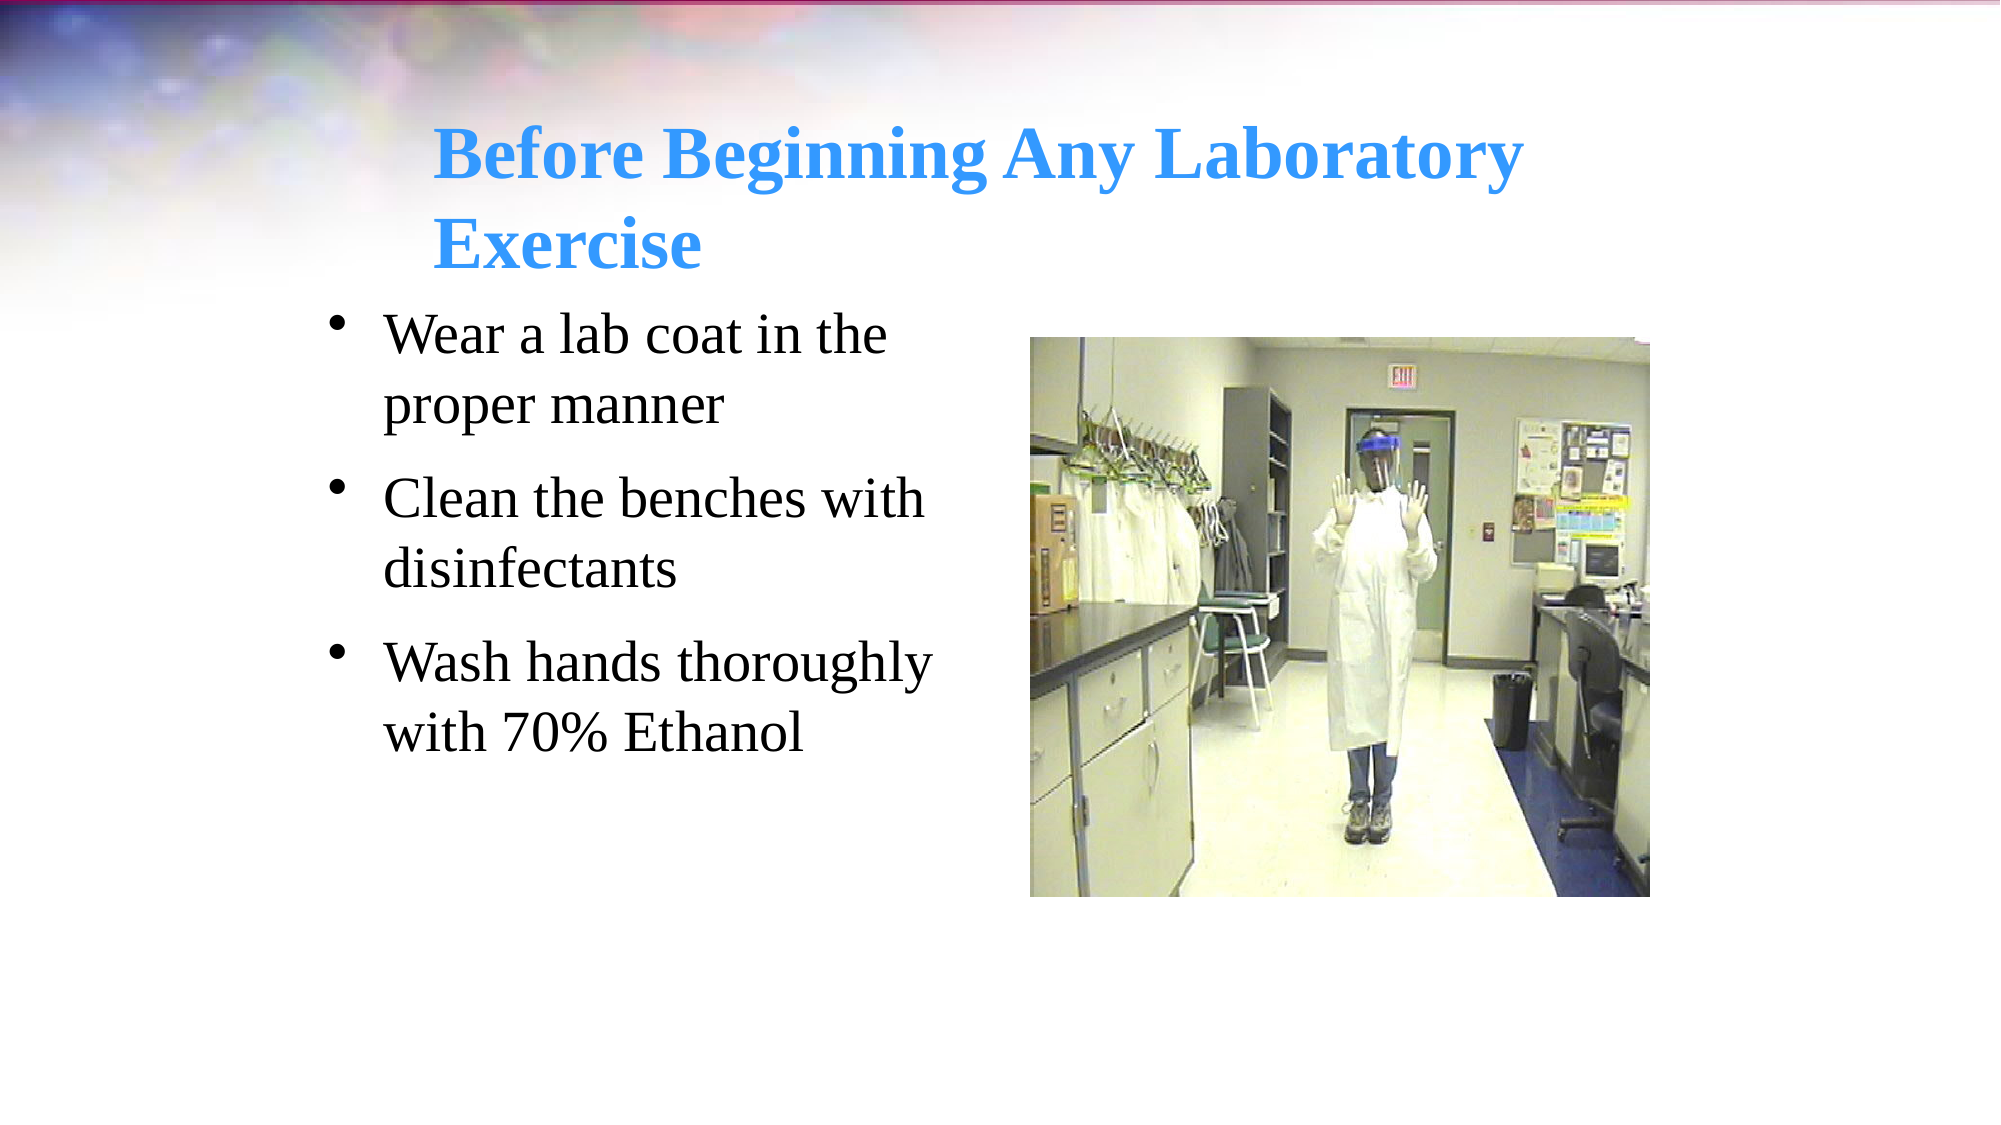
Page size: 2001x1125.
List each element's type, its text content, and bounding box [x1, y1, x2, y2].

picture [0, 0, 2000, 413]
title Before Beginning Any Laboratory Exercise [418, 99, 1719, 288]
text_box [1029, 337, 1650, 898]
list Wear a lab coat in the proper manner Clean the benches with disinfectants Wash hands thoroughly with 70% Ethanol [312, 287, 1007, 999]
